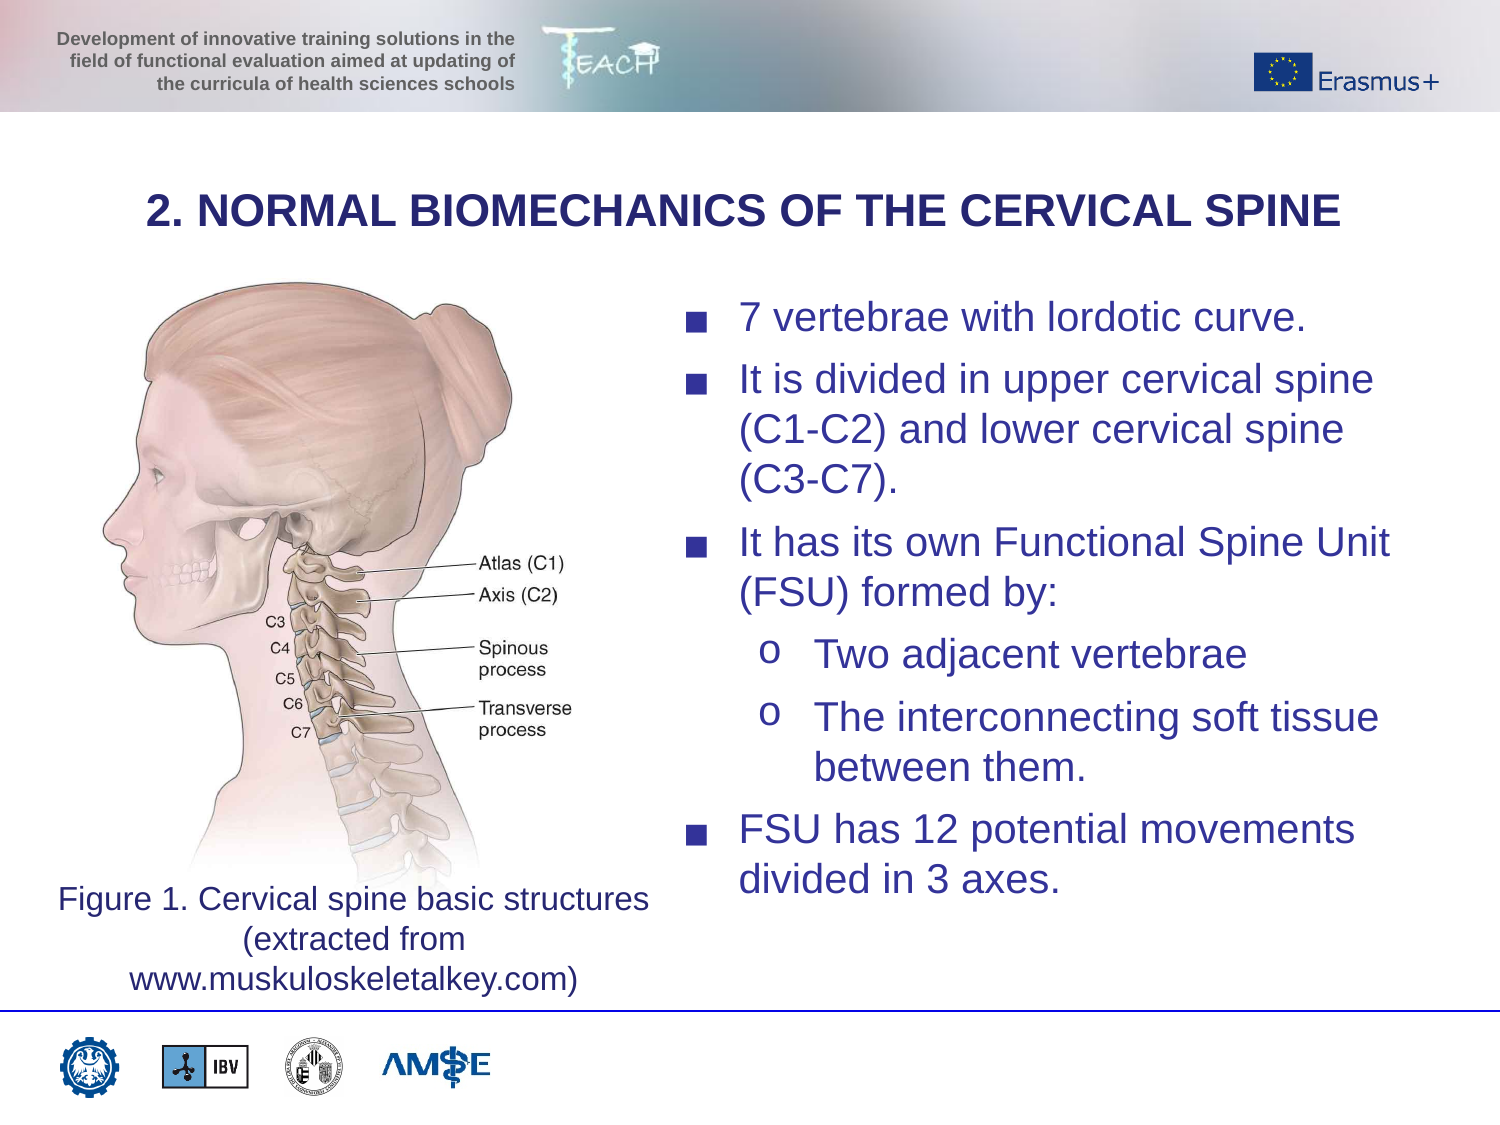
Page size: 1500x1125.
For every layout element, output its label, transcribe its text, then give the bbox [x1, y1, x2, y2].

text_box 2. NORMAL BIOMECHANICS OF THE CERVICAL SPINE [100, 172, 1388, 243]
text_box Figure 1. Cervical spine basic structures (extracted from www.muskuloskeletalkey.com) [17, 869, 691, 1005]
picture [0, 1, 1500, 112]
picture [100, 278, 572, 925]
picture [161, 1044, 249, 1089]
picture [284, 1036, 344, 1097]
picture [379, 1044, 491, 1089]
picture [53, 1035, 126, 1099]
text_box 7 vertebrae with lordotic curve. It is divided in upper cervical spine (C1-C2) and lower cervical spine (C3-C7). It has its own Functional Spine Unit (FSU) formed by: Two adjacent vertebrae The interconnecting soft tissue between them. FSU has 12 potential movements divided in 3 axes. [667, 281, 1447, 910]
